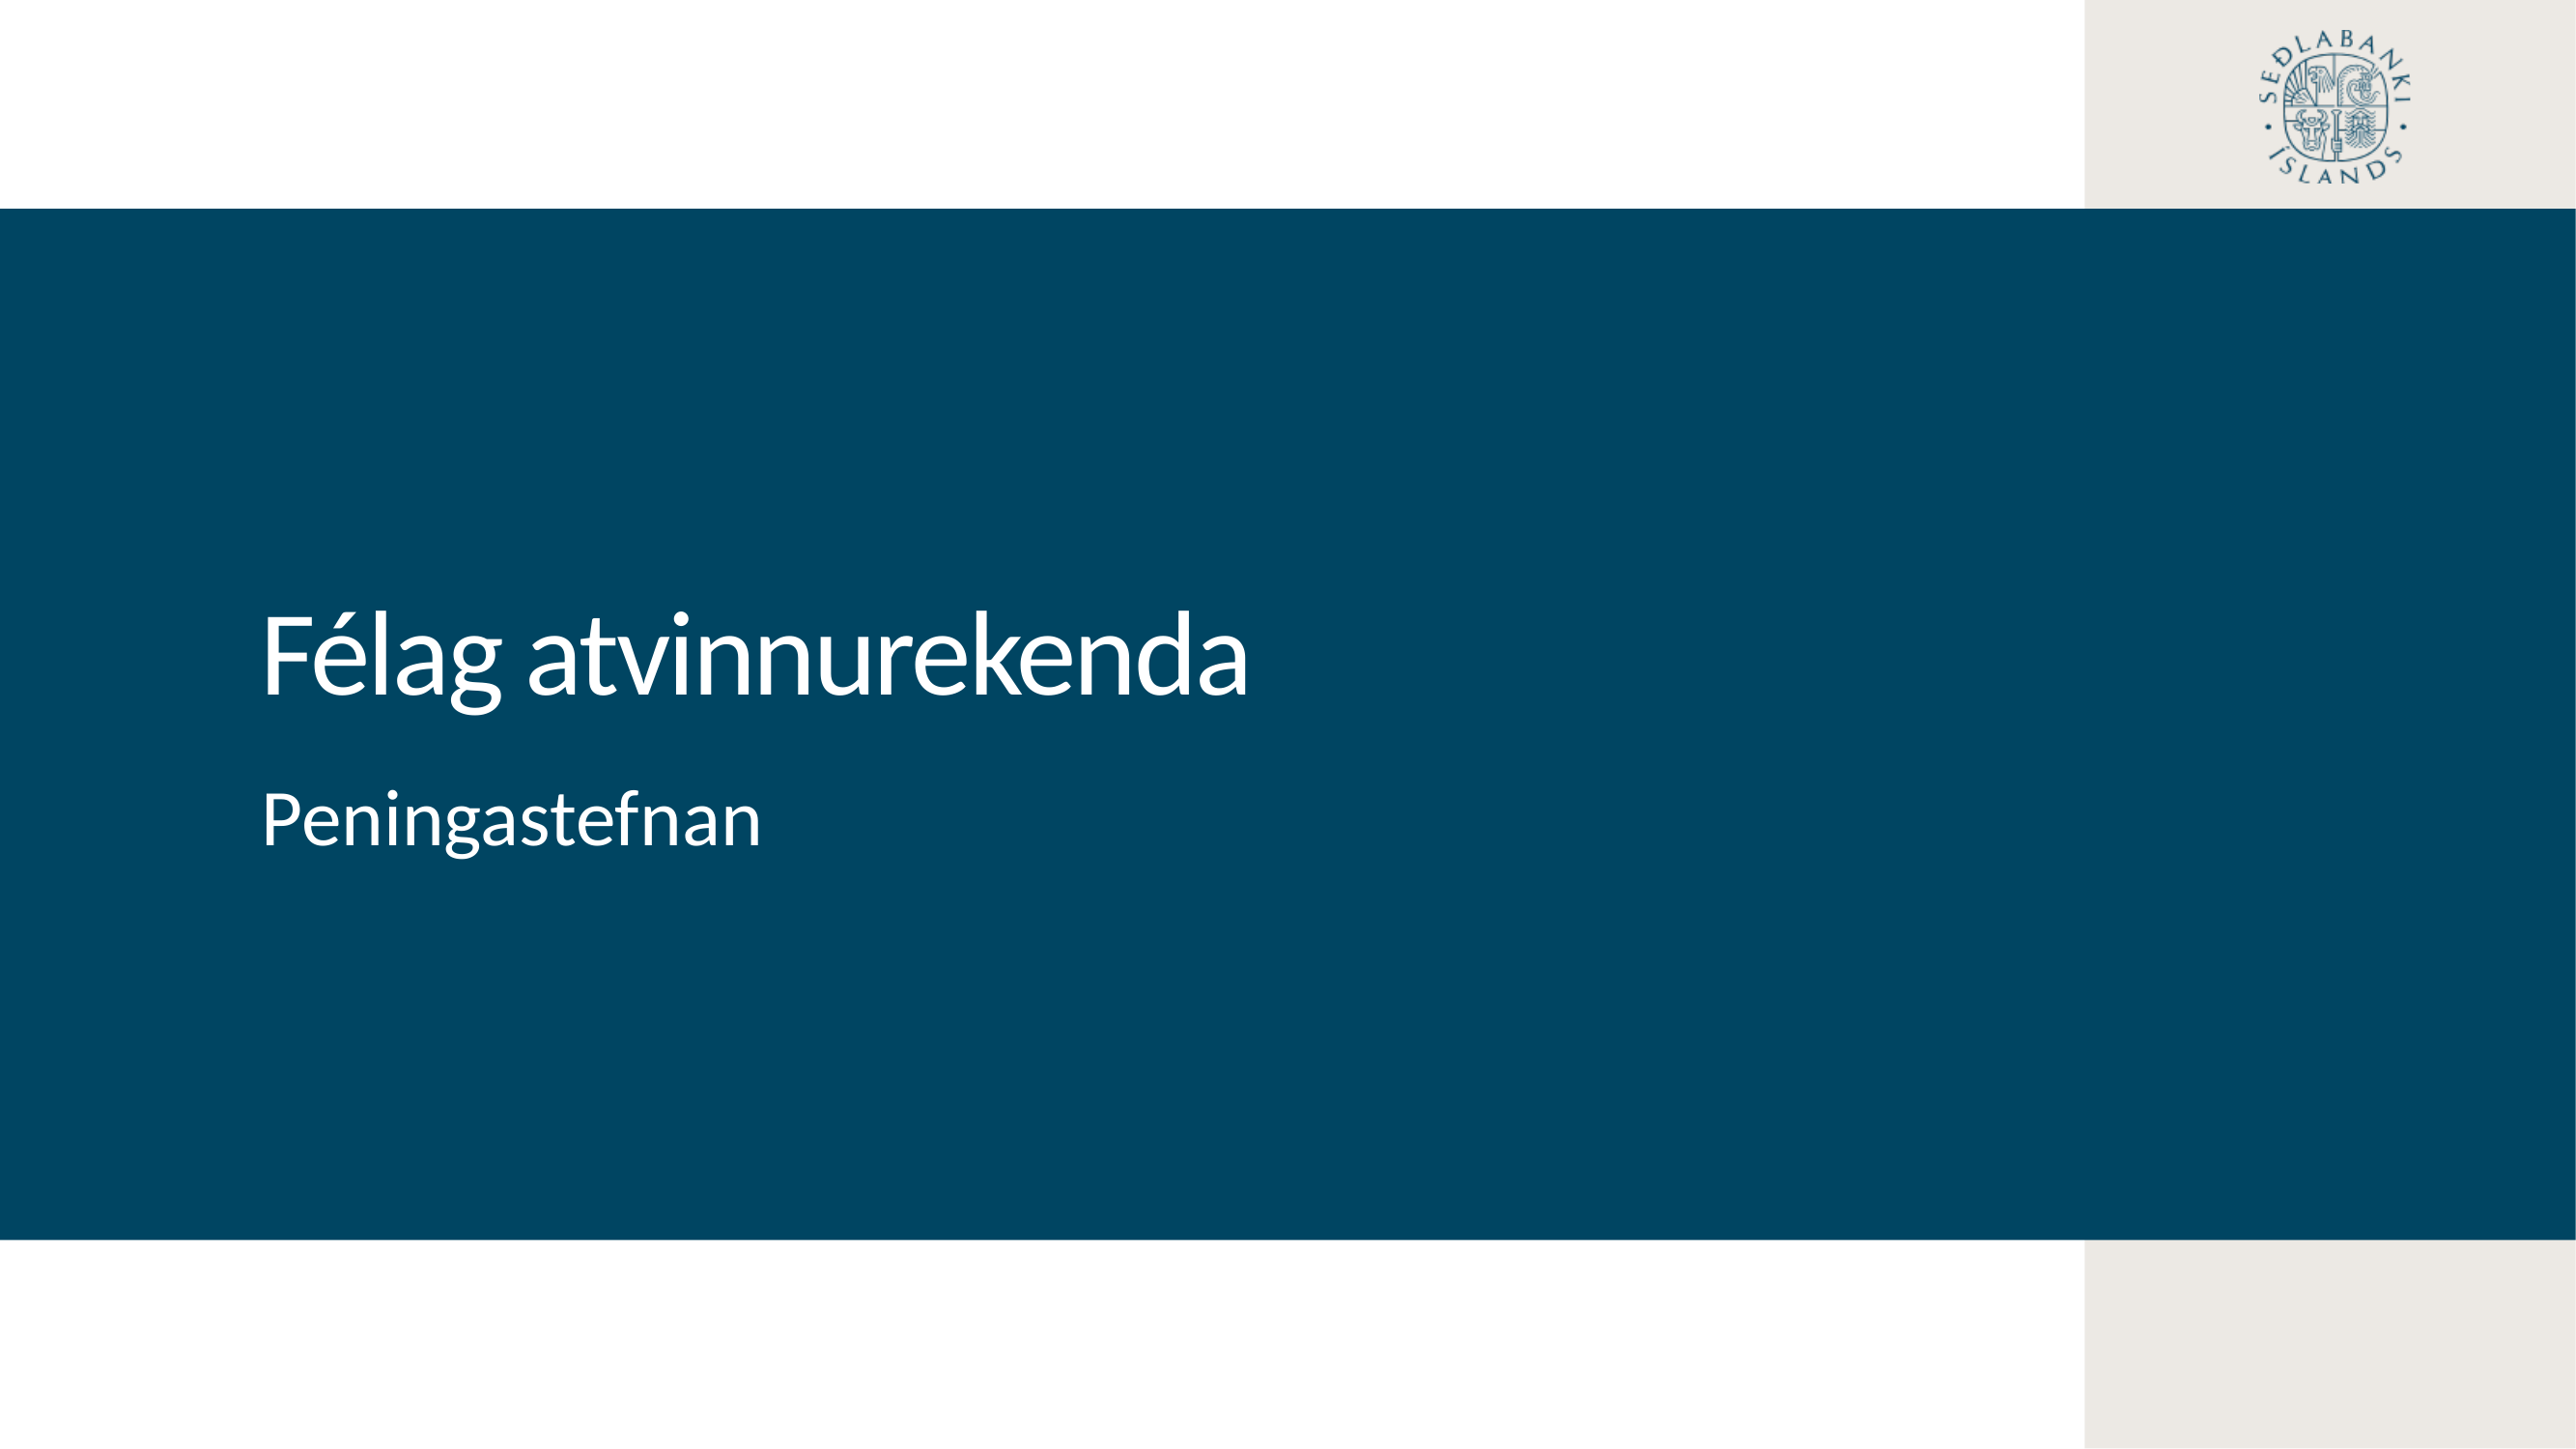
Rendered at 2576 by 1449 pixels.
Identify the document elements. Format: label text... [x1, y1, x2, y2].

list Peningastefnan [261, 765, 1989, 926]
list Félag atvinnurekenda [260, 602, 1989, 766]
